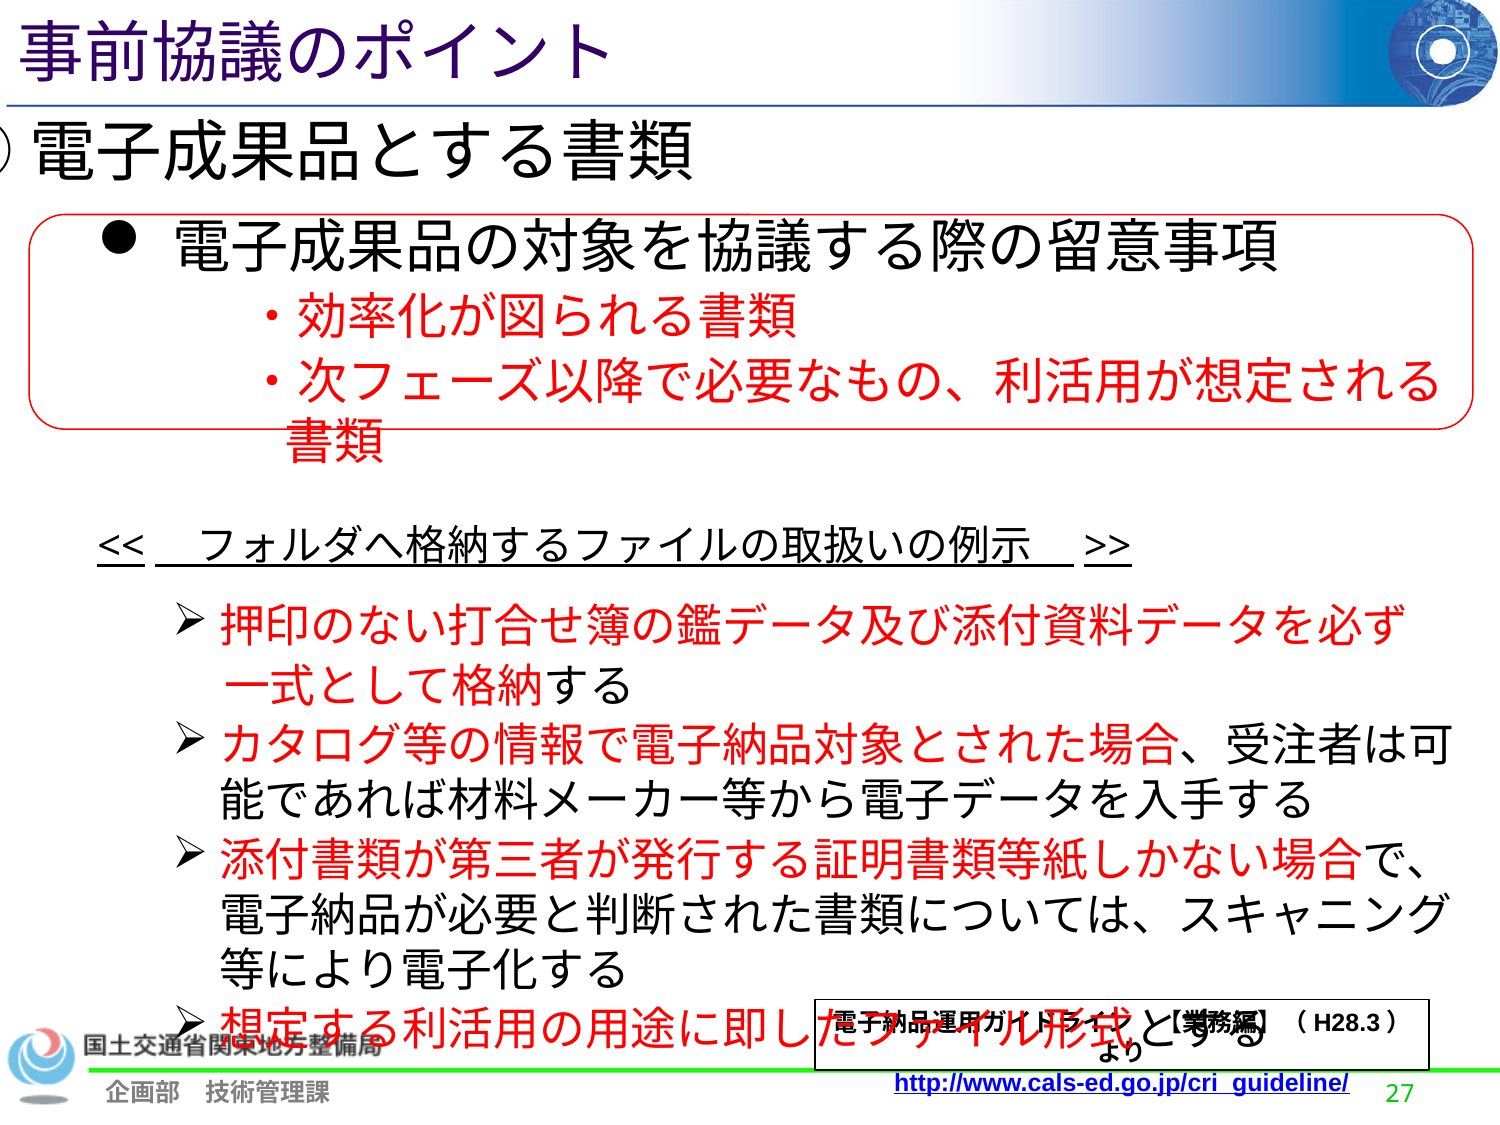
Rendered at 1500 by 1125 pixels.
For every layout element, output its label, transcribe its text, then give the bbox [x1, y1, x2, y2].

text_box 電子成果品の対象を協議する際の留意事項 ・効率化が図られる書類 ・次フェーズ以降で必要なもの、利活用が想定される書類 << フォルダへ格納するファイルの取扱いの例示 >> 押印のない打合せ簿の鑑データ及び添付資料データを必ず 一式として格納する カタログ等の情報で電子納品対象とされた場合、受注者は可能であれば材料メーカー等から電子データを入手する 添付書類が第三者が発行する証明書類等紙しかない場合で、電子納品が必要と判断された書類については、スキャニング等により電子化する 想定する利活用の用途に即したファイル形式とする [82, 401, 1473, 1025]
picture [0, 0, 1500, 110]
list 事前協議のポイント [17, 0, 851, 101]
picture [0, 1020, 383, 1125]
text_box ①電子成果品とする書類 [0, 117, 879, 196]
text_box 電子納品運用ガイドライン 【業務編】（H28.3）より http://www.cals-ed.go.jp/cri_guideline/ [814, 1025, 1430, 1071]
text_box 電子成果品の対象を協議する際の留意事項 ・効率化が図られる書類 ・次フェーズ以降で必要なもの、利活用が想定される書類 << フォルダへ格納するファイルの取扱いの例示 >> 押印のない打合せ簿の鑑データ及び添付資料データを必ず 一式として格納する カタログ等の情報で電子納品対象とされた場合、受注者は可能であれば材料メーカー等から電子データを入手する 添付書類が第三者が発行する証明書類等紙しかない場合で、電子納品が必要と判断された書類については、スキャニング等により電子化する 想定する利活用の用途に即したファイル形式とする [82, 202, 1473, 242]
text_box [29, 214, 1473, 430]
